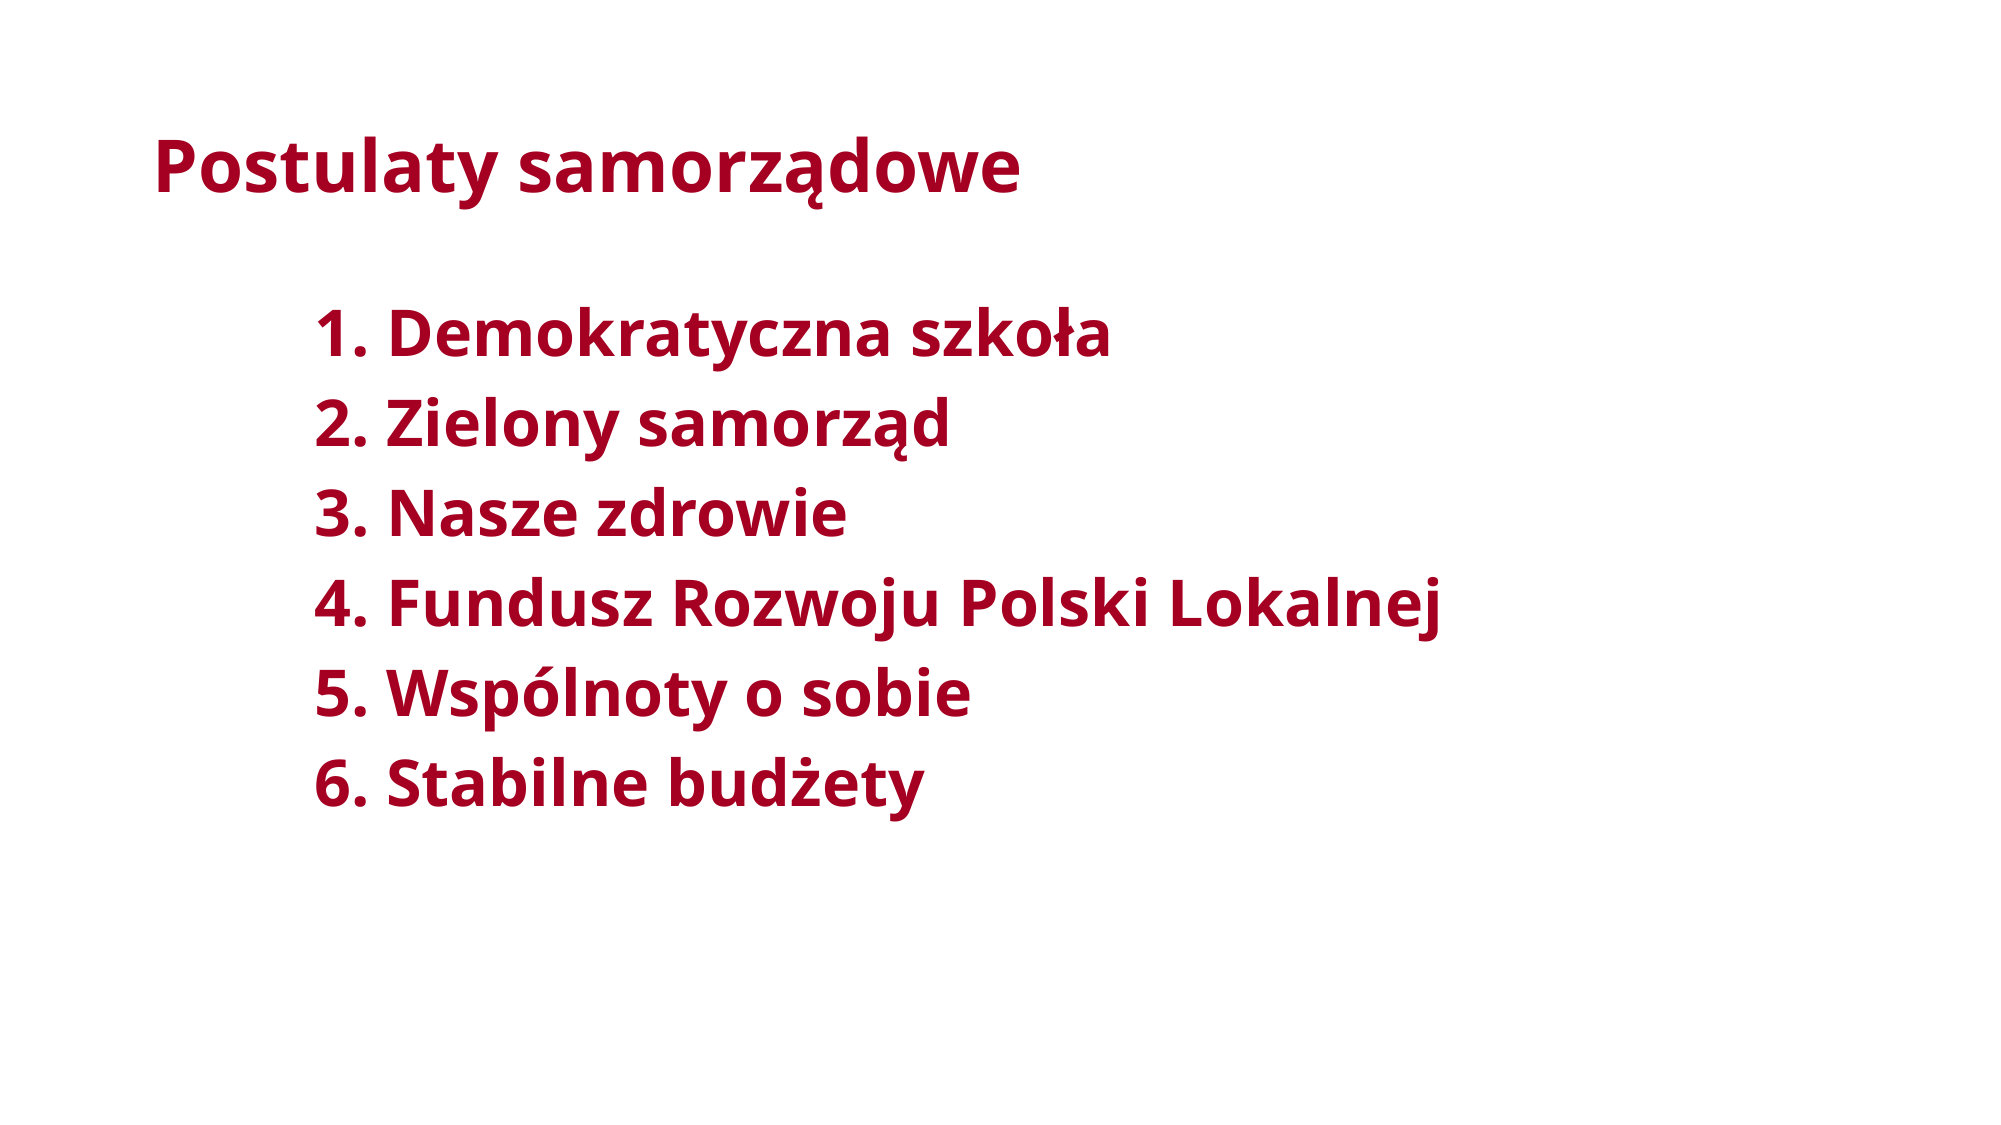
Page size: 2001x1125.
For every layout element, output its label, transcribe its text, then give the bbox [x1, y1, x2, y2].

list Demokratyczna szkoła Zielony samorząd Nasze zdrowie Fundusz Rozwoju Polski Lokalnej Wspólnoty o sobie Stabilne budżety [299, 292, 1477, 884]
title Postulaty samorządowe [137, 59, 1863, 278]
